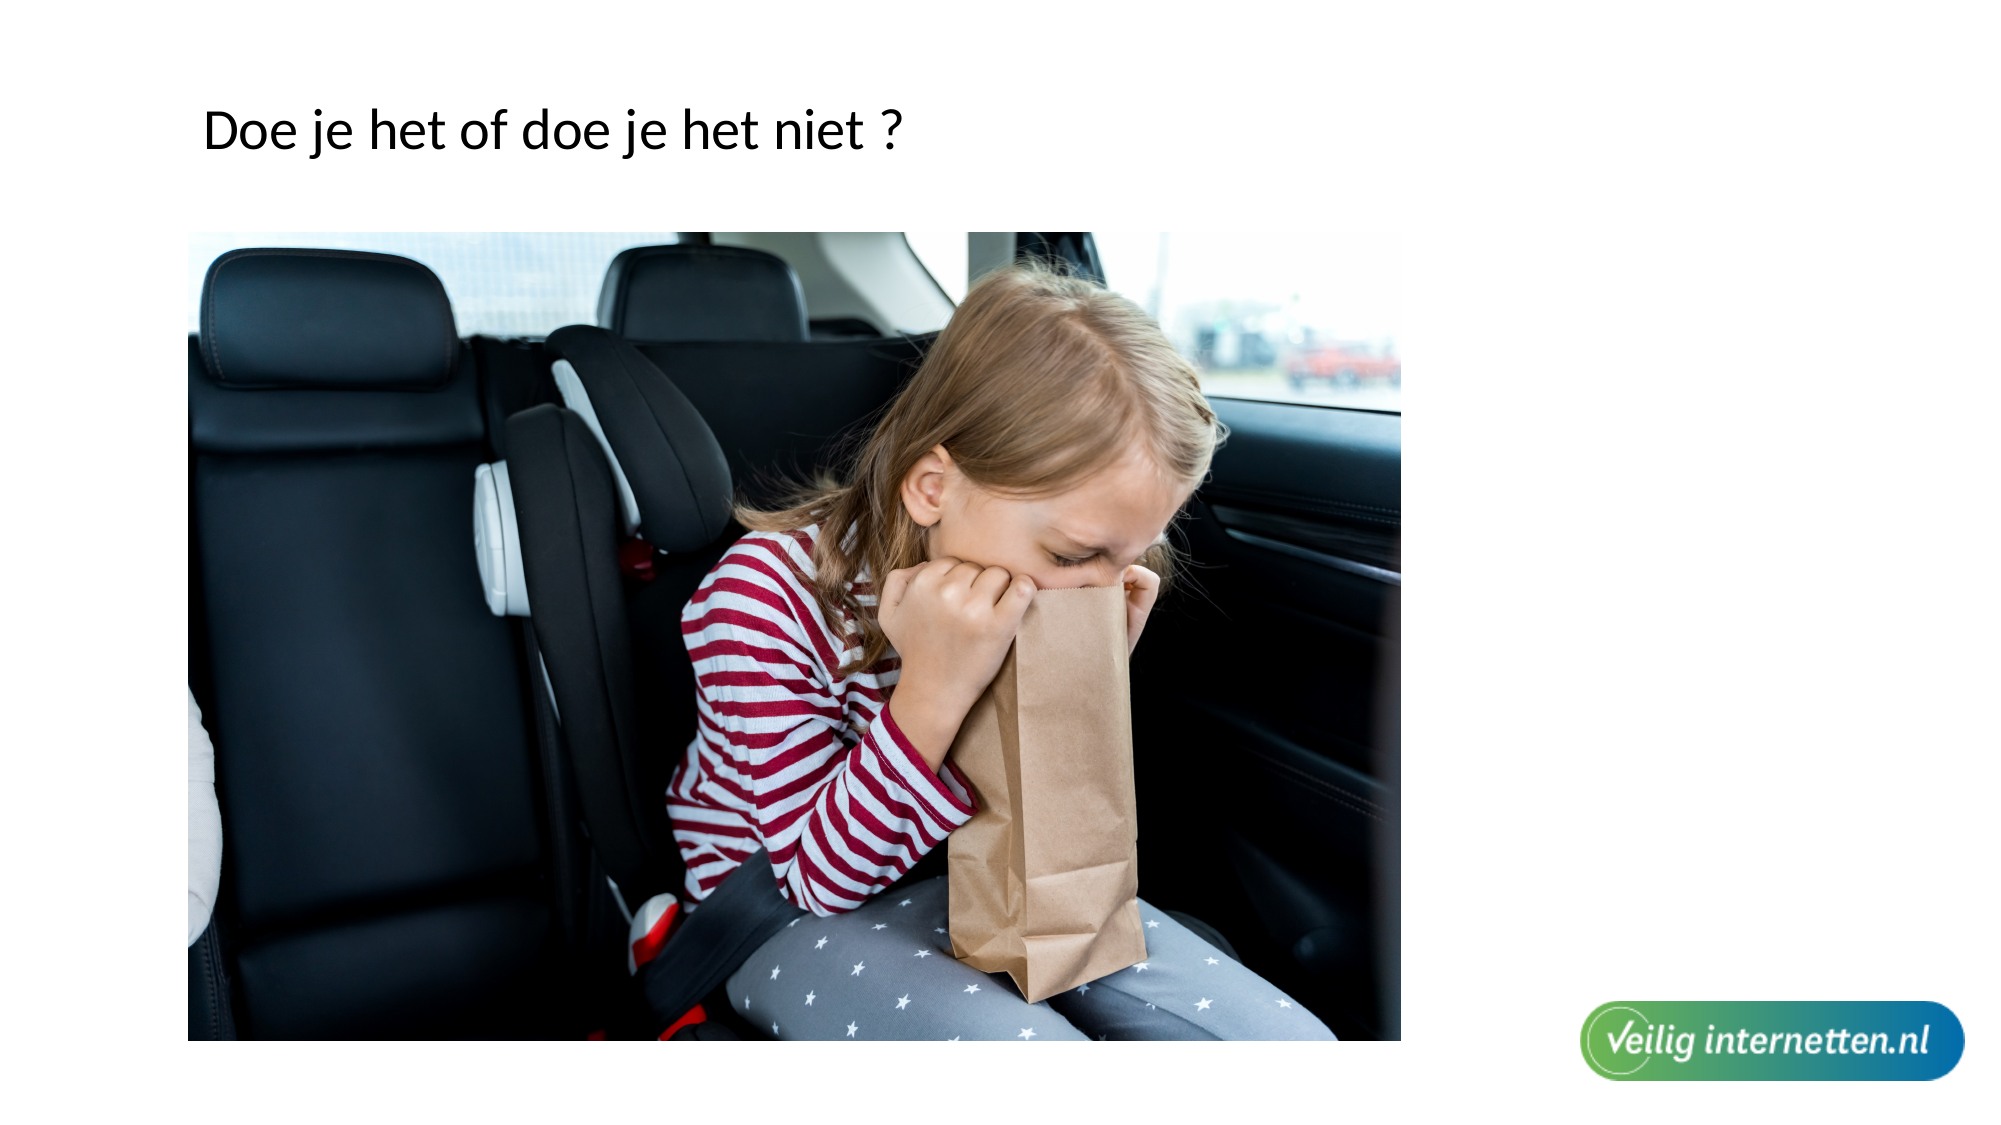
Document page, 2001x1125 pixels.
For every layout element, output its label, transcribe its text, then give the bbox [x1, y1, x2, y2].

picture [1579, 1001, 1930, 1081]
text_box Doe je het of doe je het niet ? [188, 83, 1705, 169]
picture [1926, 1001, 1965, 1081]
picture [188, 232, 1401, 1041]
